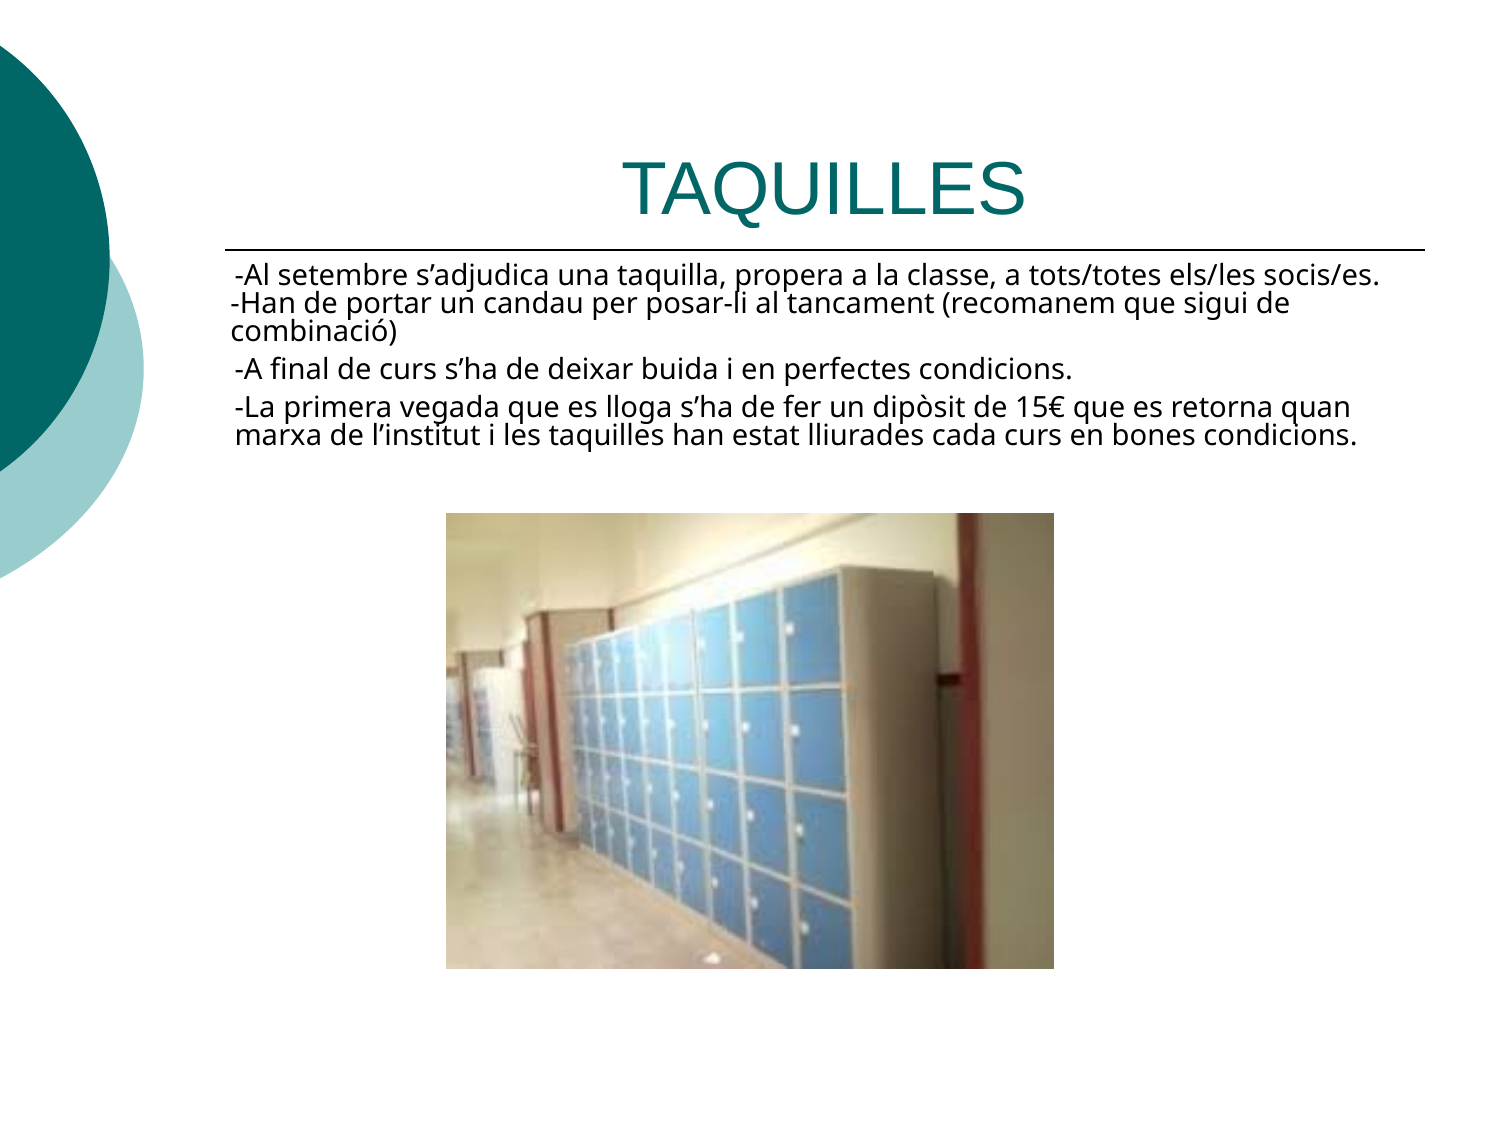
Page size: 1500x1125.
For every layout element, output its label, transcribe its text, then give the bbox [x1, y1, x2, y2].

picture [446, 513, 1054, 970]
list -Al setembre s’adjudica una taquilla, propera a la classe, a tots/totes els/les socis/es. -Han de portar un candau per posar-li al tancament (recomanem que sigui de combinació) -A final de curs s’ha de deixar buida i en perfectes condicions. -La primera vegada que es lloga s’ha de fer un dipòsit de 15€ que es retorna quan marxa de l’institut i les taquilles han estat lliurades cada curs en bones condicions. [215, 255, 1416, 931]
title TAQUILLES [224, 49, 1425, 237]
